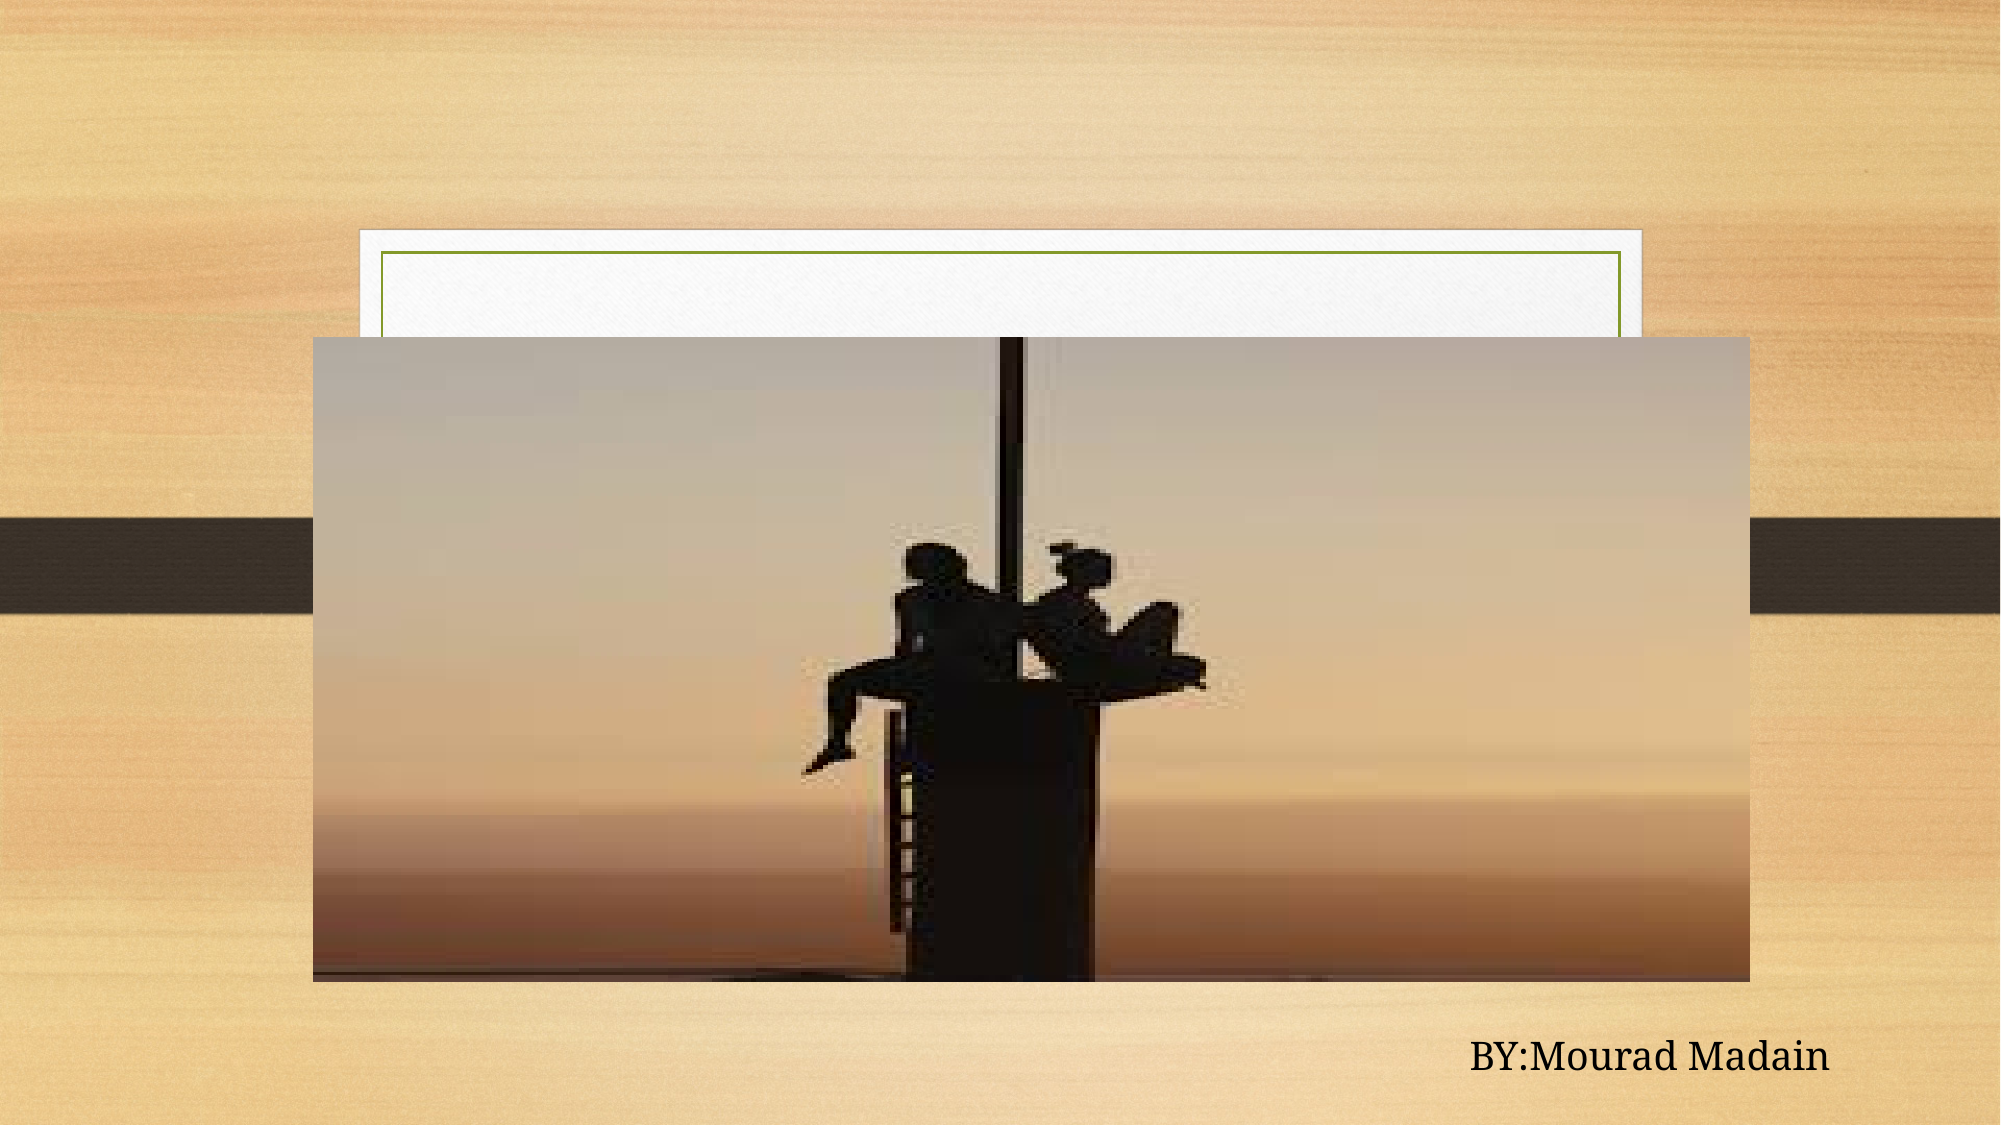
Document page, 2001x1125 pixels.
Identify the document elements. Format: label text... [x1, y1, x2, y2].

subtitle BY:Mourad Madain [1323, 1023, 1976, 1086]
picture [0, 0, 2001, 1125]
title My favorite MOVIE [249, 158, 1750, 820]
